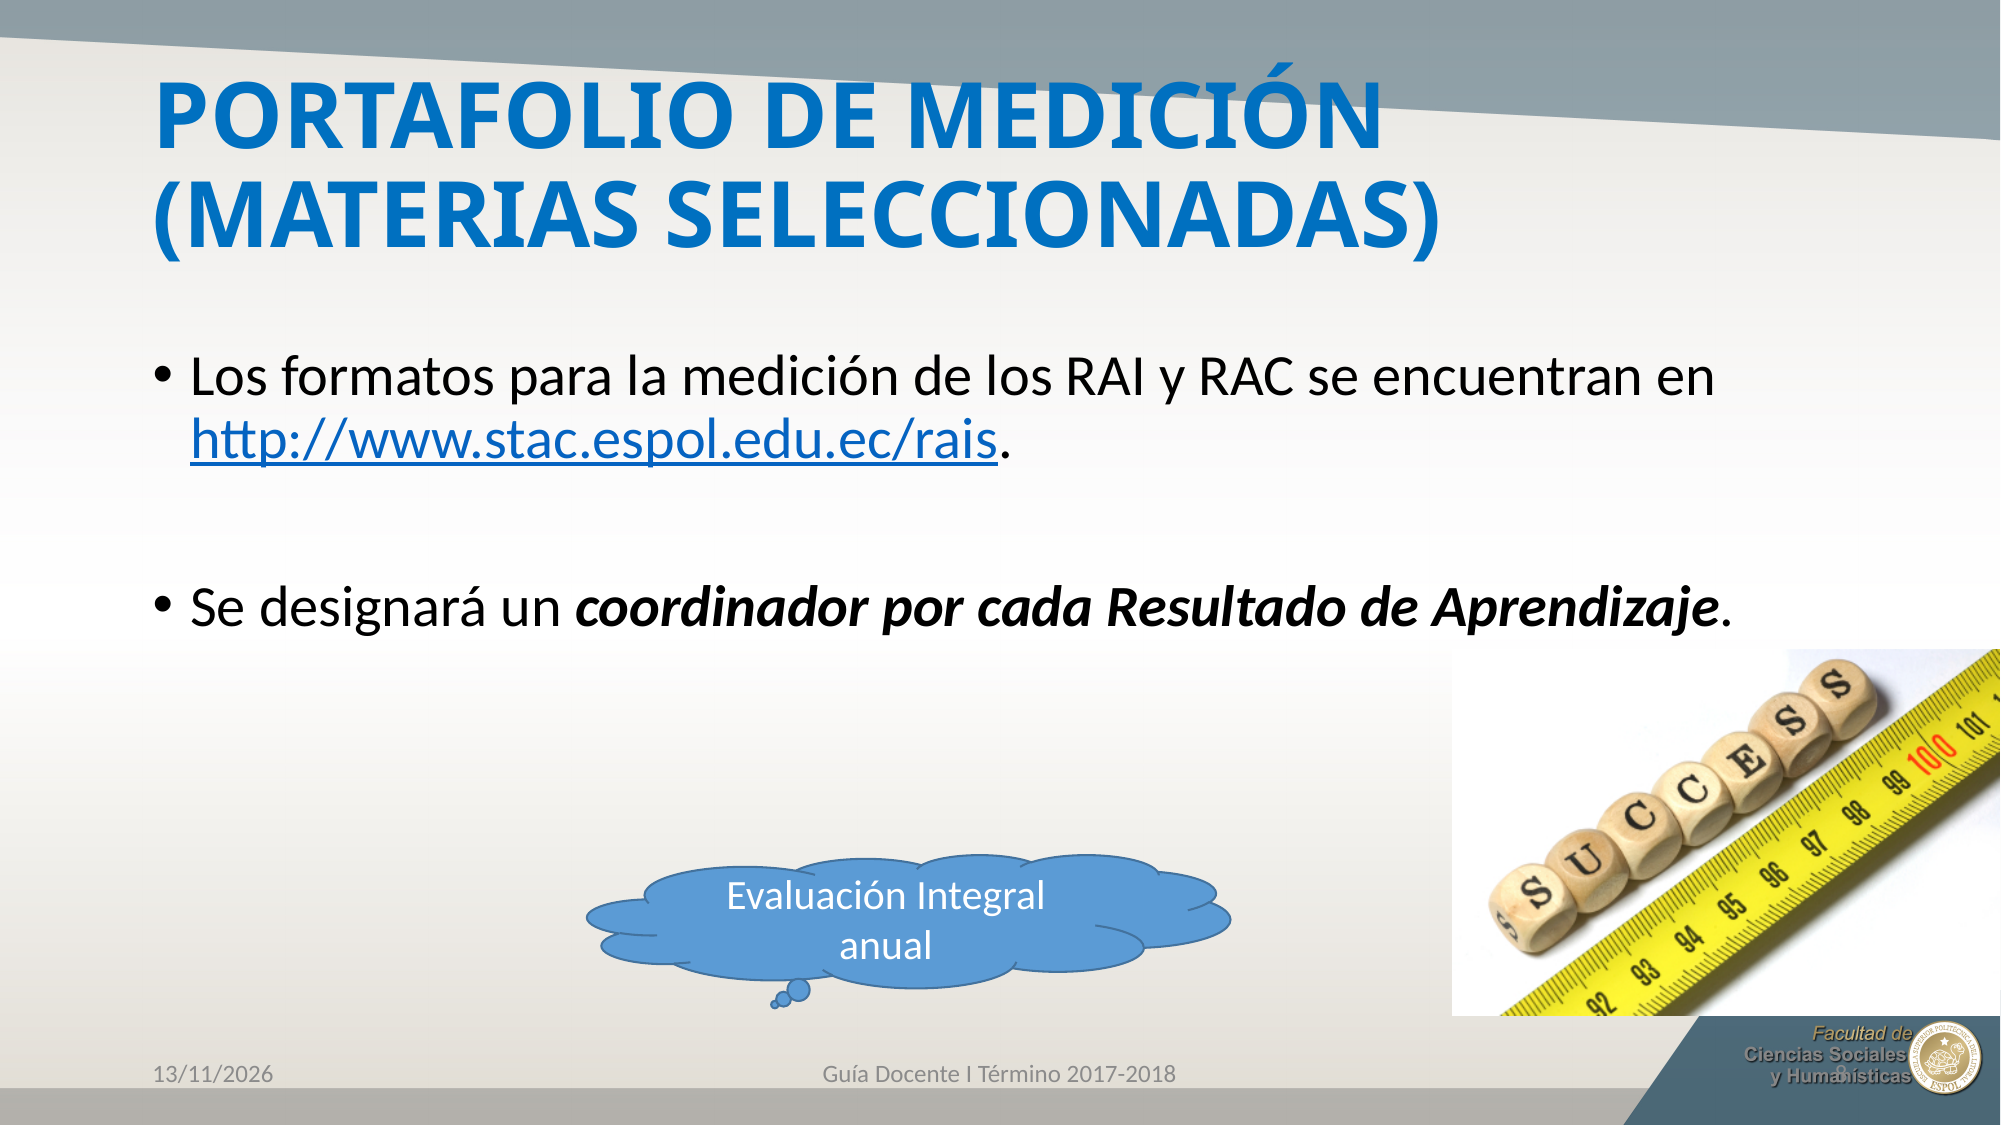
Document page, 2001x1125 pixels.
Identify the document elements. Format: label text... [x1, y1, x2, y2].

text_box Evaluación Integral anual [585, 854, 1232, 1010]
slide_number 8 [1412, 1042, 1863, 1103]
picture [0, 0, 2001, 1125]
footer Guía Docente I Término 2017-2018 [662, 1042, 1338, 1103]
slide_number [137, 1042, 588, 1103]
list Los formatos para la medición de los RAI y RAC se encuentran en http://www.stac.espol.edu.ec/rais. Se designará un coordinador por cada Resultado de Aprendizaje. [137, 338, 1846, 1016]
title PORTAFOLIO DE MEDICIÓN (MATERIAS SELECCIONADAS) [137, 59, 1863, 278]
